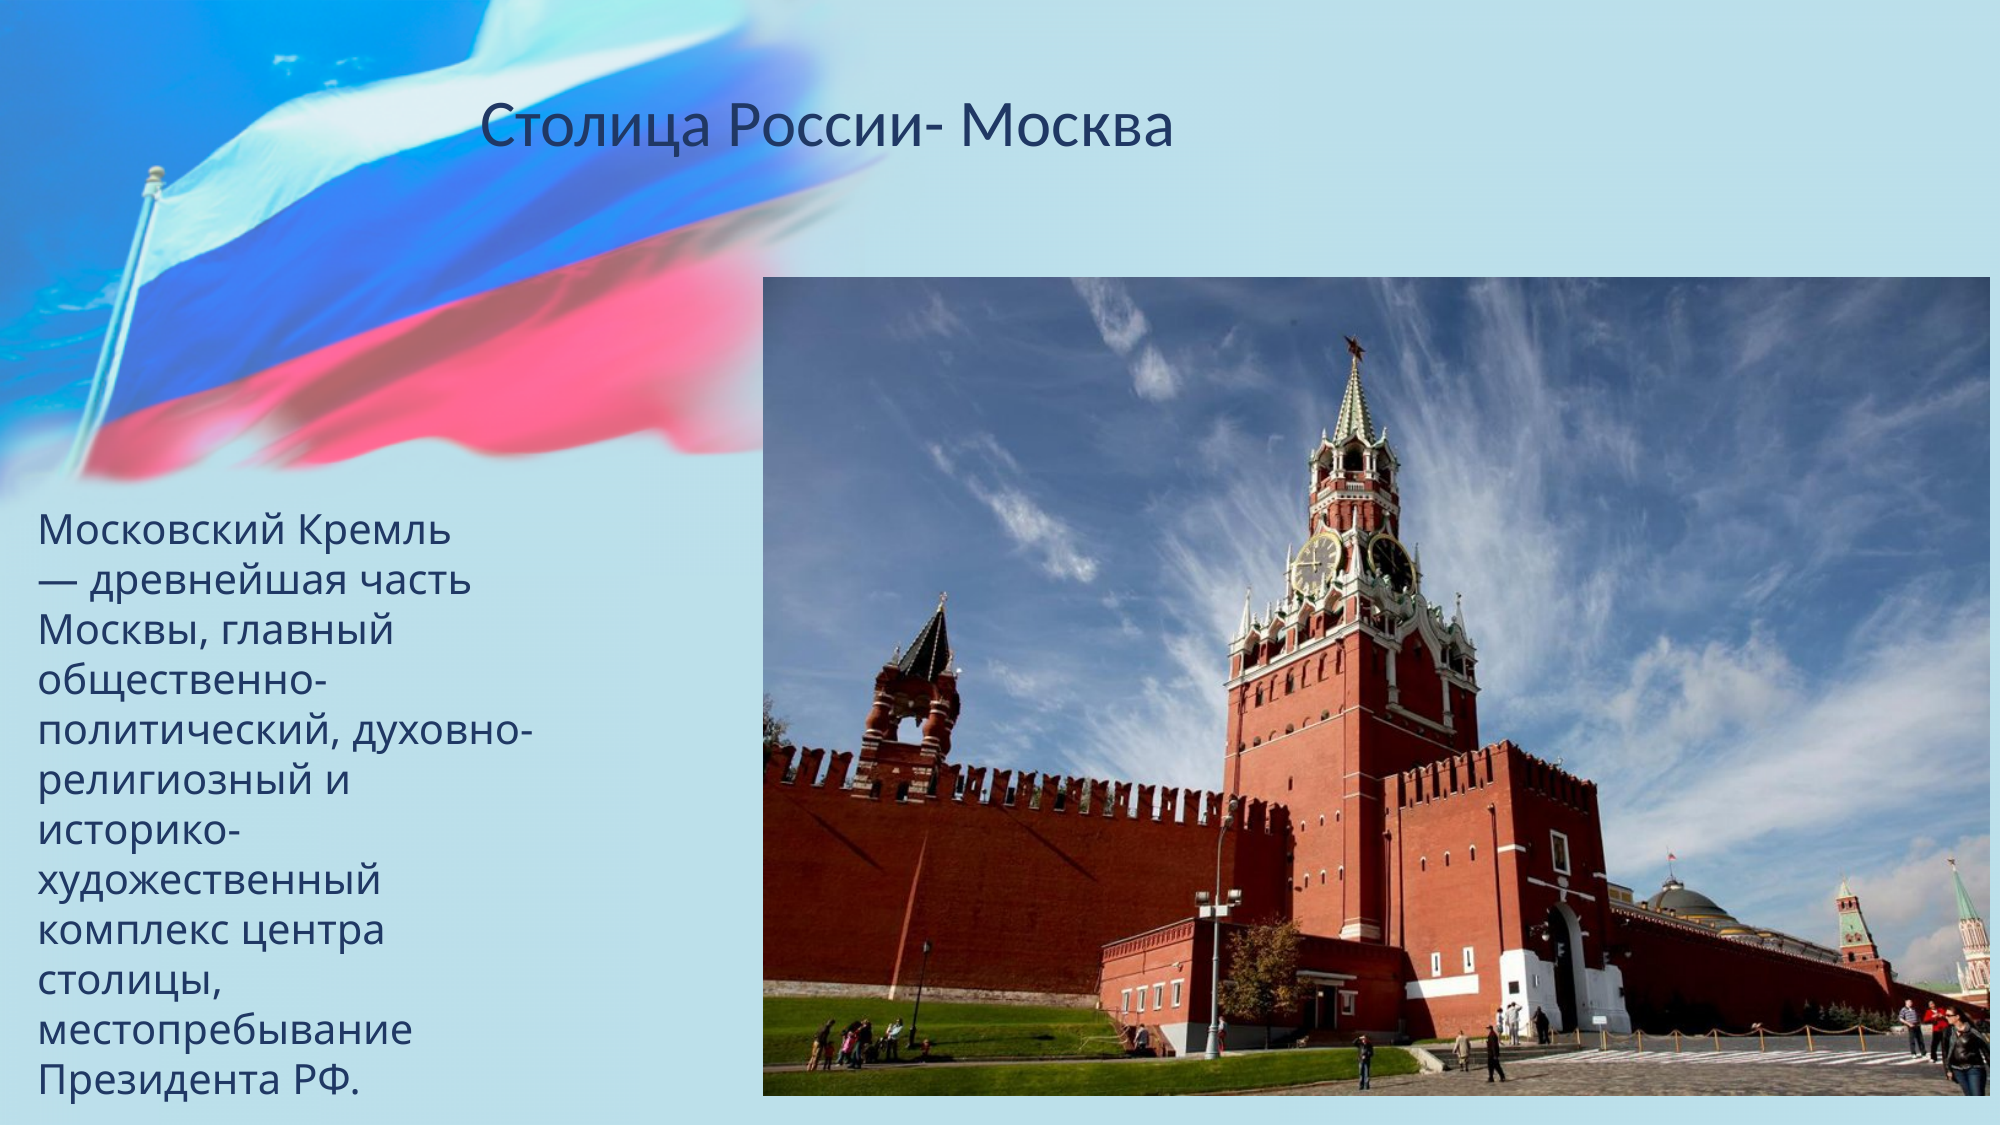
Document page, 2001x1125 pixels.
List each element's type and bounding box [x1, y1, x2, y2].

picture [763, 277, 1990, 1096]
list [0, 0, 2000, 1125]
